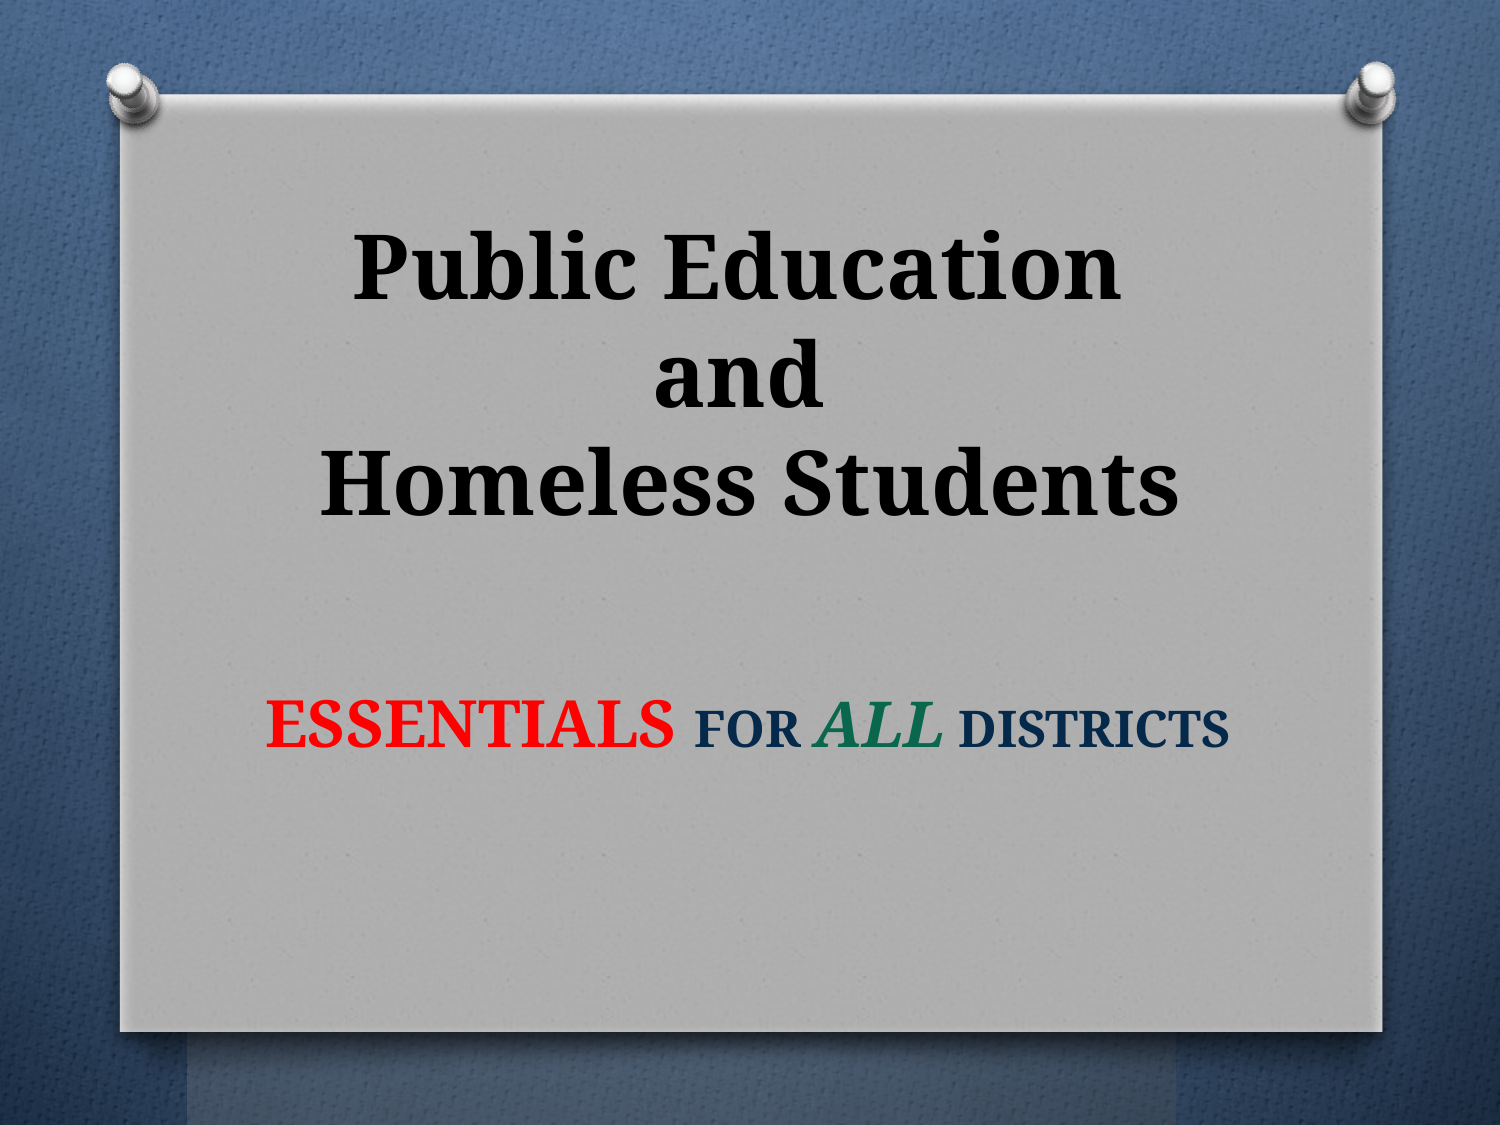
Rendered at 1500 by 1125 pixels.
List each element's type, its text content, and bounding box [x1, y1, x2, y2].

picture [75, 29, 198, 153]
title Public Education and Homeless Students [179, 200, 1323, 650]
list ESSENTIALS FOR ALL DISTRICTS [240, 675, 1257, 825]
picture [1317, 35, 1439, 156]
